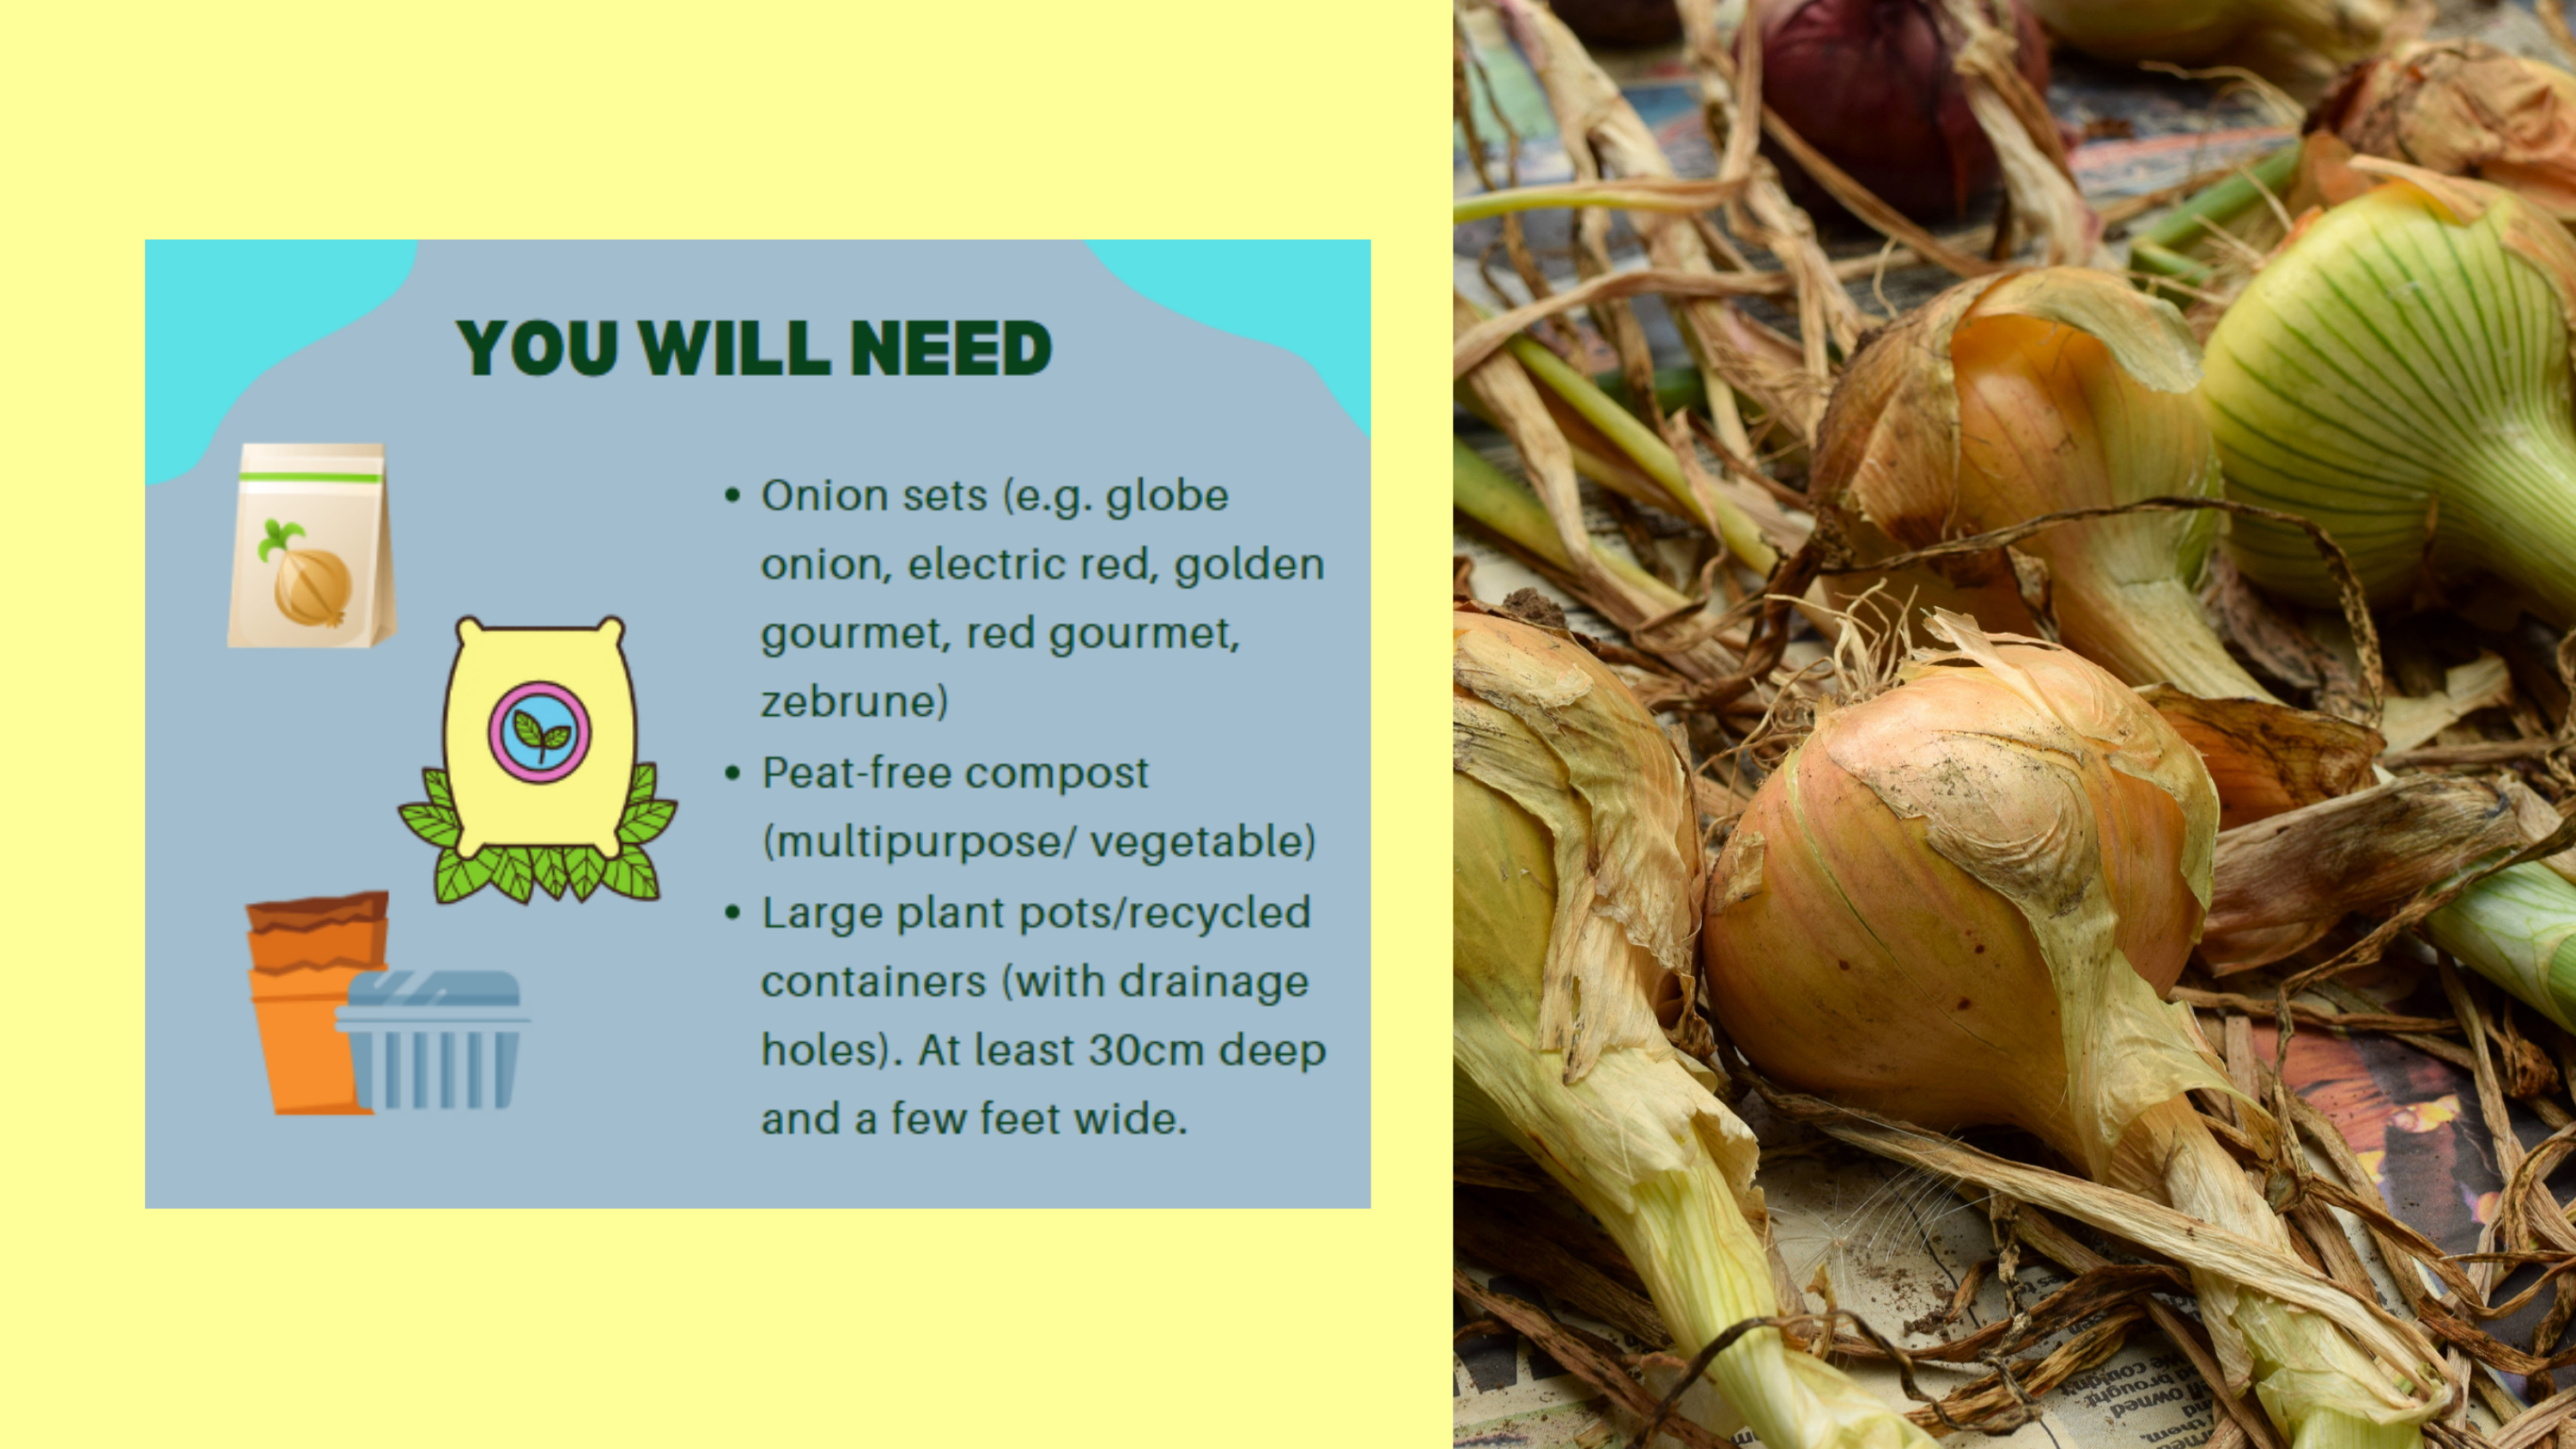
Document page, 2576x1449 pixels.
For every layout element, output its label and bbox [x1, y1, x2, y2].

picture [144, 239, 1371, 1210]
text_box [1453, 0, 2576, 1449]
